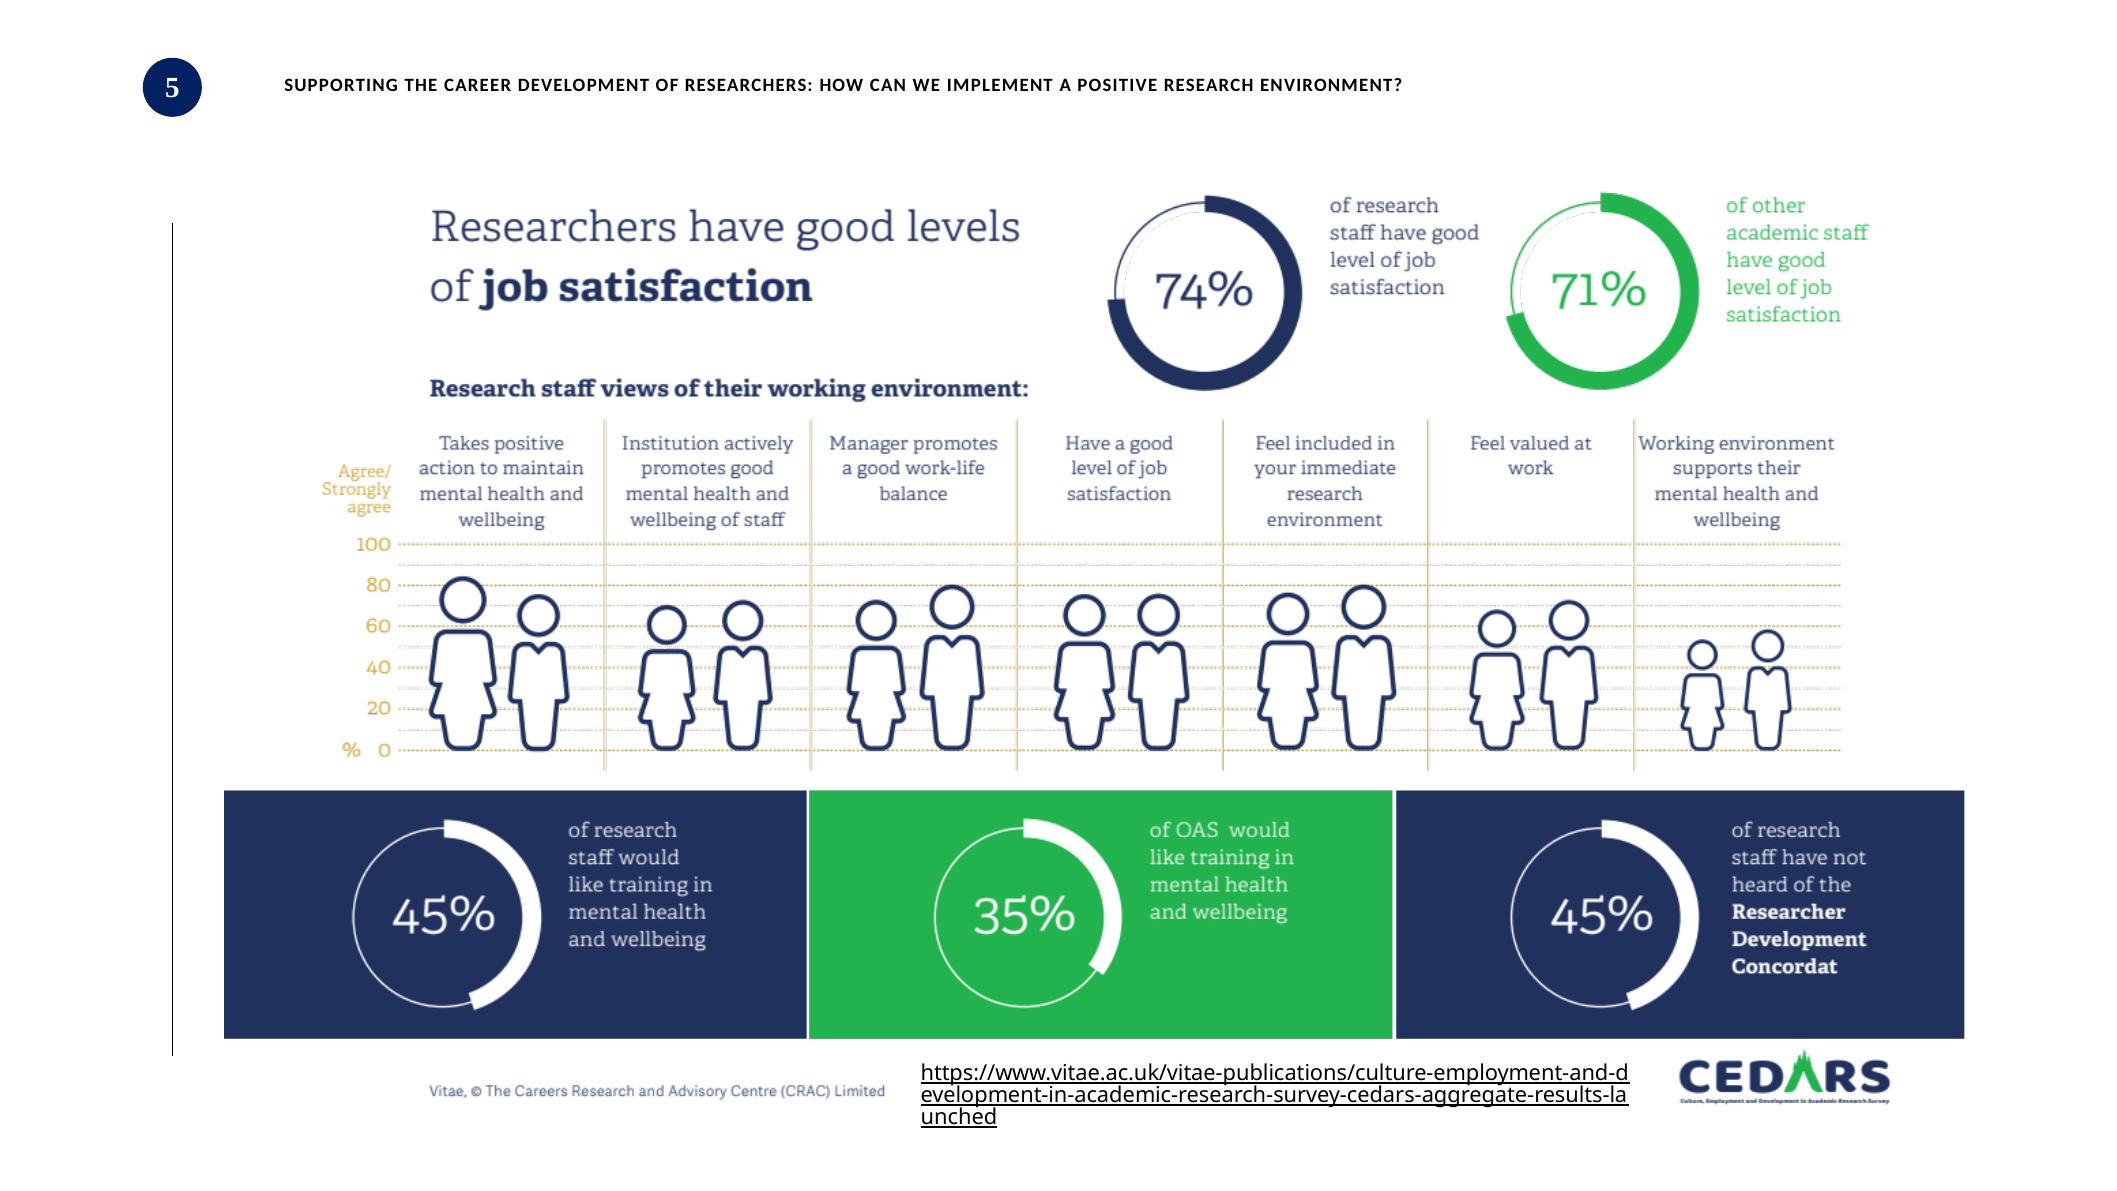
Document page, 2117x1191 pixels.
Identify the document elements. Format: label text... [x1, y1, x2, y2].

picture [224, 147, 1965, 1126]
footer Supporting the career development of researchers: how can we implement a positive research environment? [284, 64, 1424, 104]
slide_number 5 [157, 68, 188, 104]
